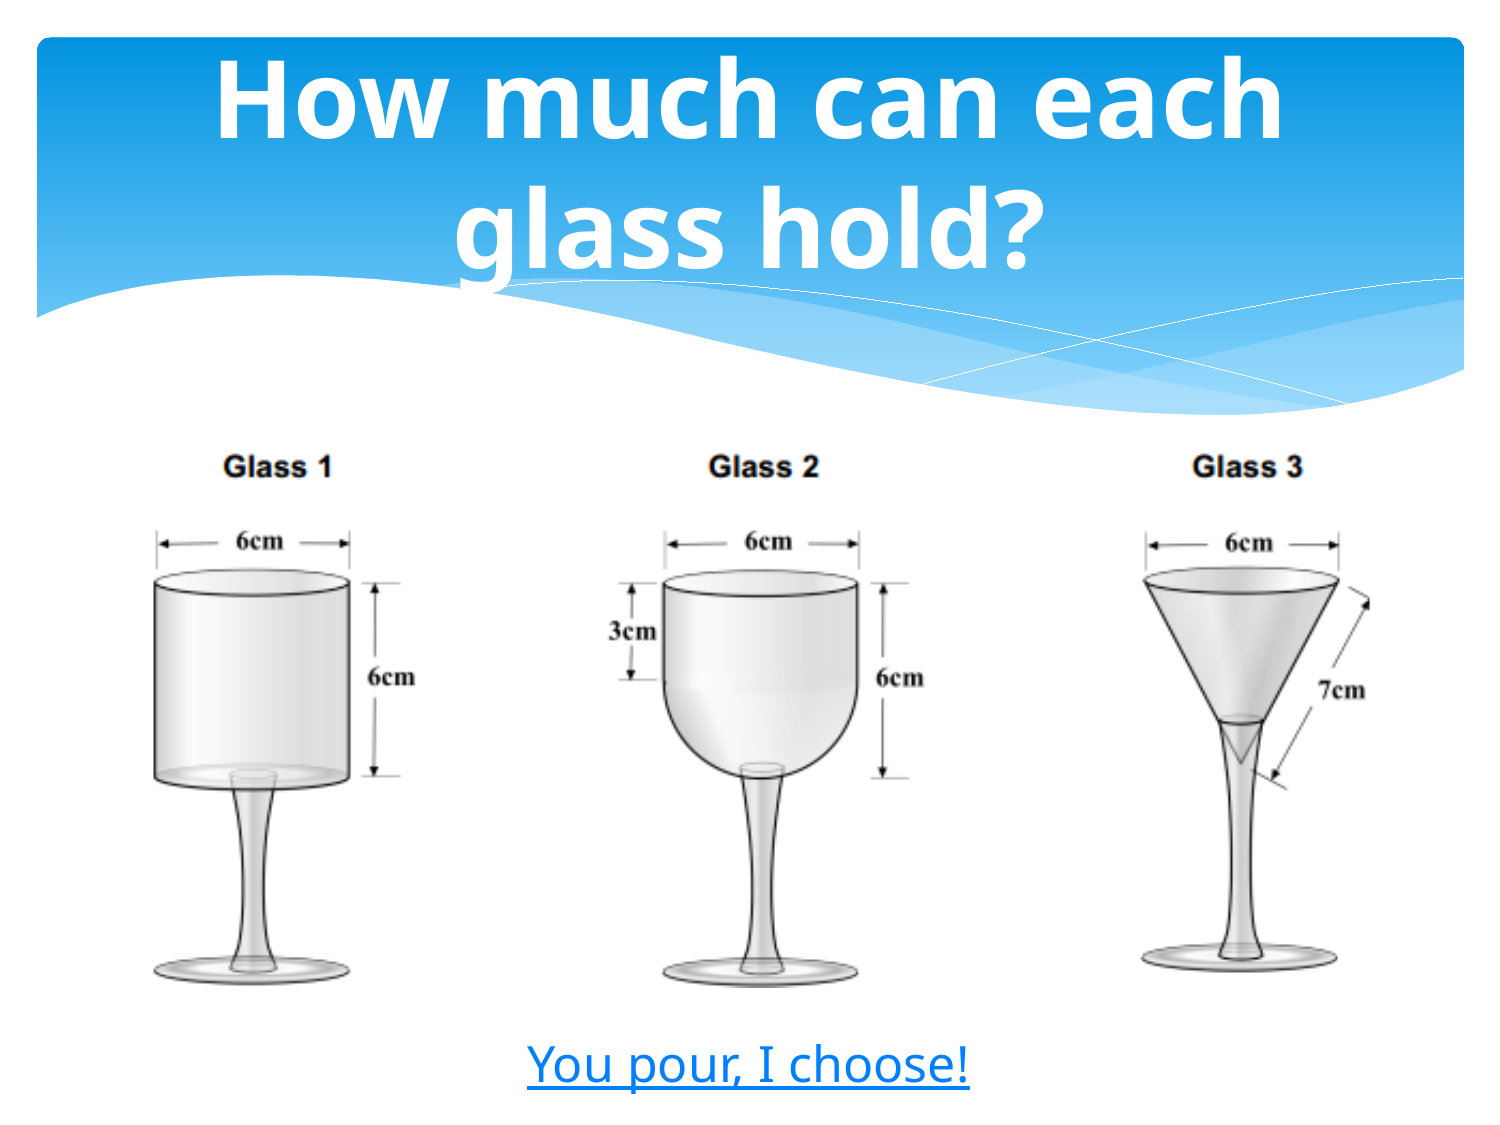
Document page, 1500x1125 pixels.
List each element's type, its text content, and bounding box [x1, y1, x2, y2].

picture [137, 437, 1384, 988]
text_box You pour, I choose! [512, 1024, 1063, 1108]
title How much can each glass hold? [75, 37, 1425, 282]
